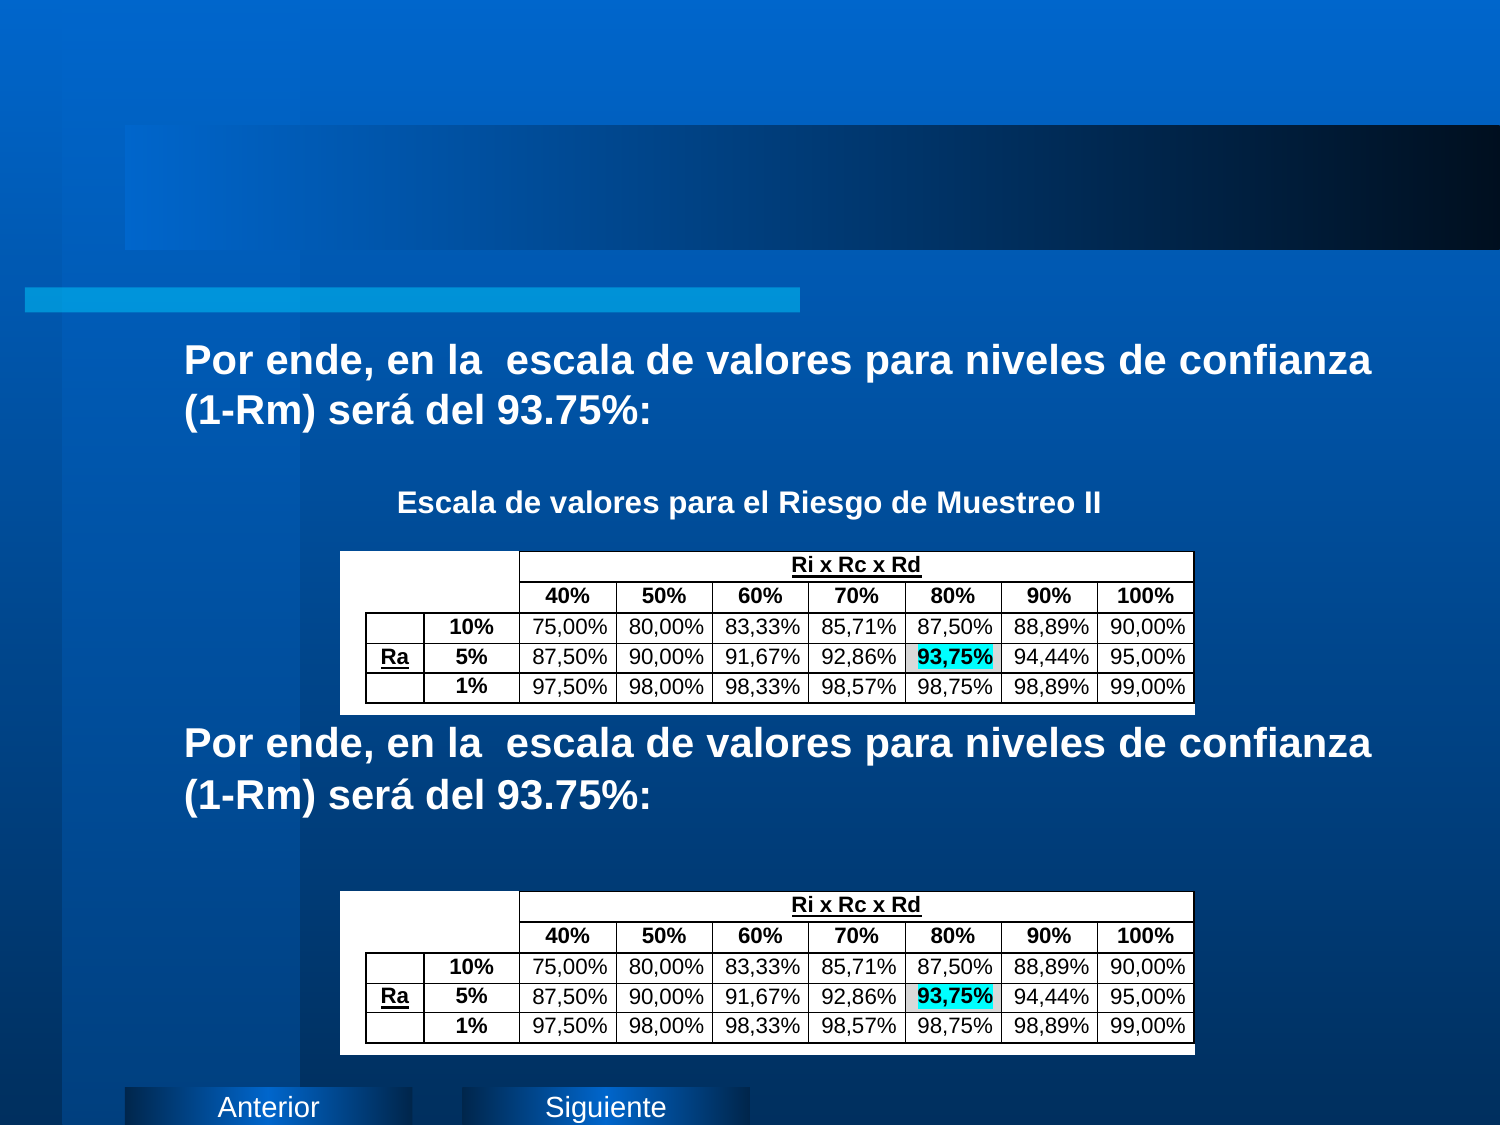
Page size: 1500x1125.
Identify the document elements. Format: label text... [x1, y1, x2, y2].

list Por ende, en la escala de valores para niveles de confianza (1-Rm) será del 93.75%: Escala de valores para el Riesgo de Muestreo II Por ende, en la escala de valores para niveles de confianza (1-Rm) será del 93.75%: [112, 324, 1388, 1001]
picture [339, 890, 1196, 1055]
picture [339, 550, 1196, 716]
